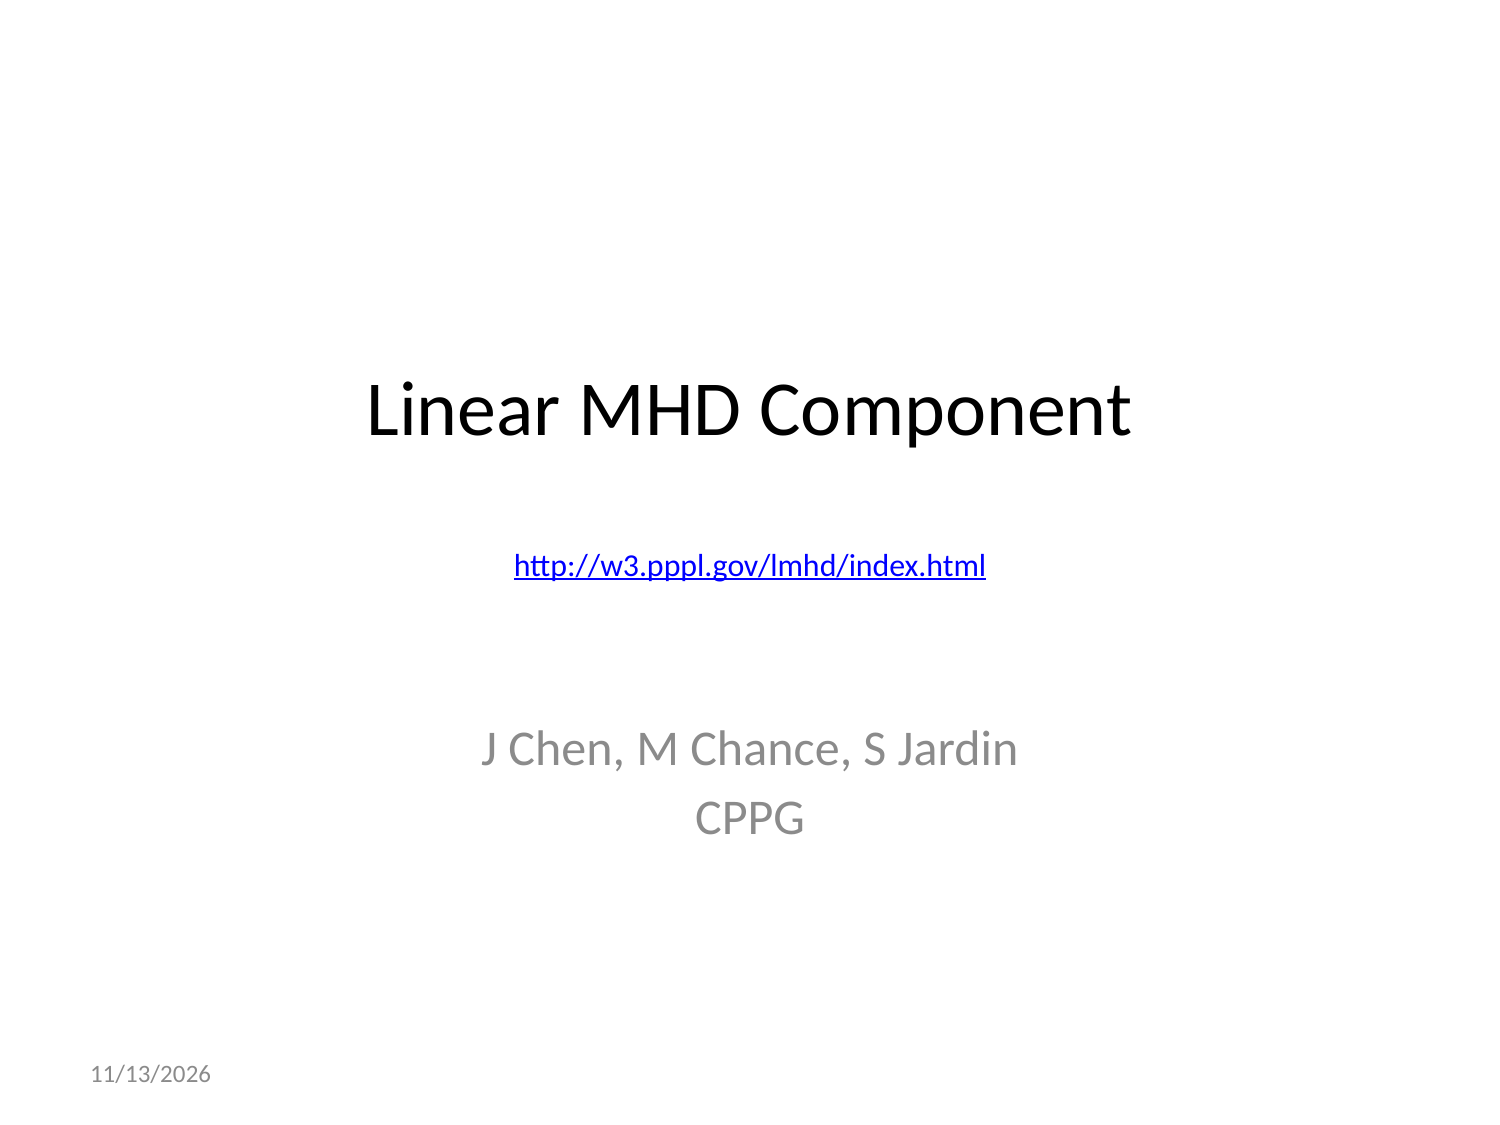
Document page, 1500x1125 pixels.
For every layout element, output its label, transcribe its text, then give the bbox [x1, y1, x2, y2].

title Linear MHD Component http://w3.pppl.gov/lmhd/index.html [112, 349, 1388, 591]
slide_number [75, 1042, 425, 1103]
subtitle J Chen, M Chance, S Jardin CPPG [225, 637, 1275, 925]
